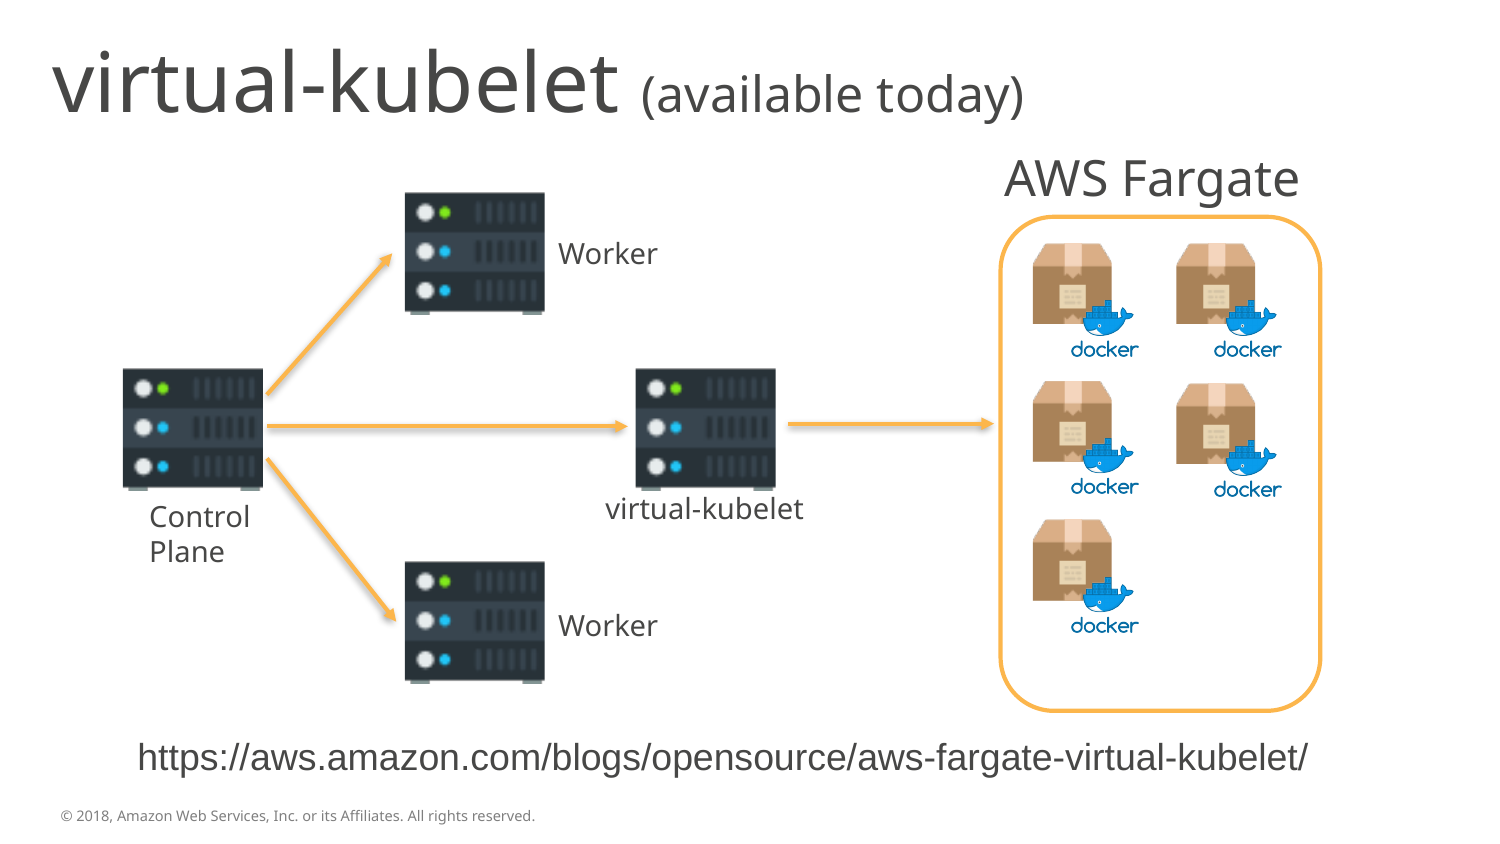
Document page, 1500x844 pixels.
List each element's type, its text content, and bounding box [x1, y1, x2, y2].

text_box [122, 138, 1321, 712]
text_box https://aws.amazon.com/blogs/opensource/aws-fargate-virtual-kubelet/ [122, 725, 1341, 785]
text_box virtual-kubelet (available today) [37, 22, 1040, 137]
